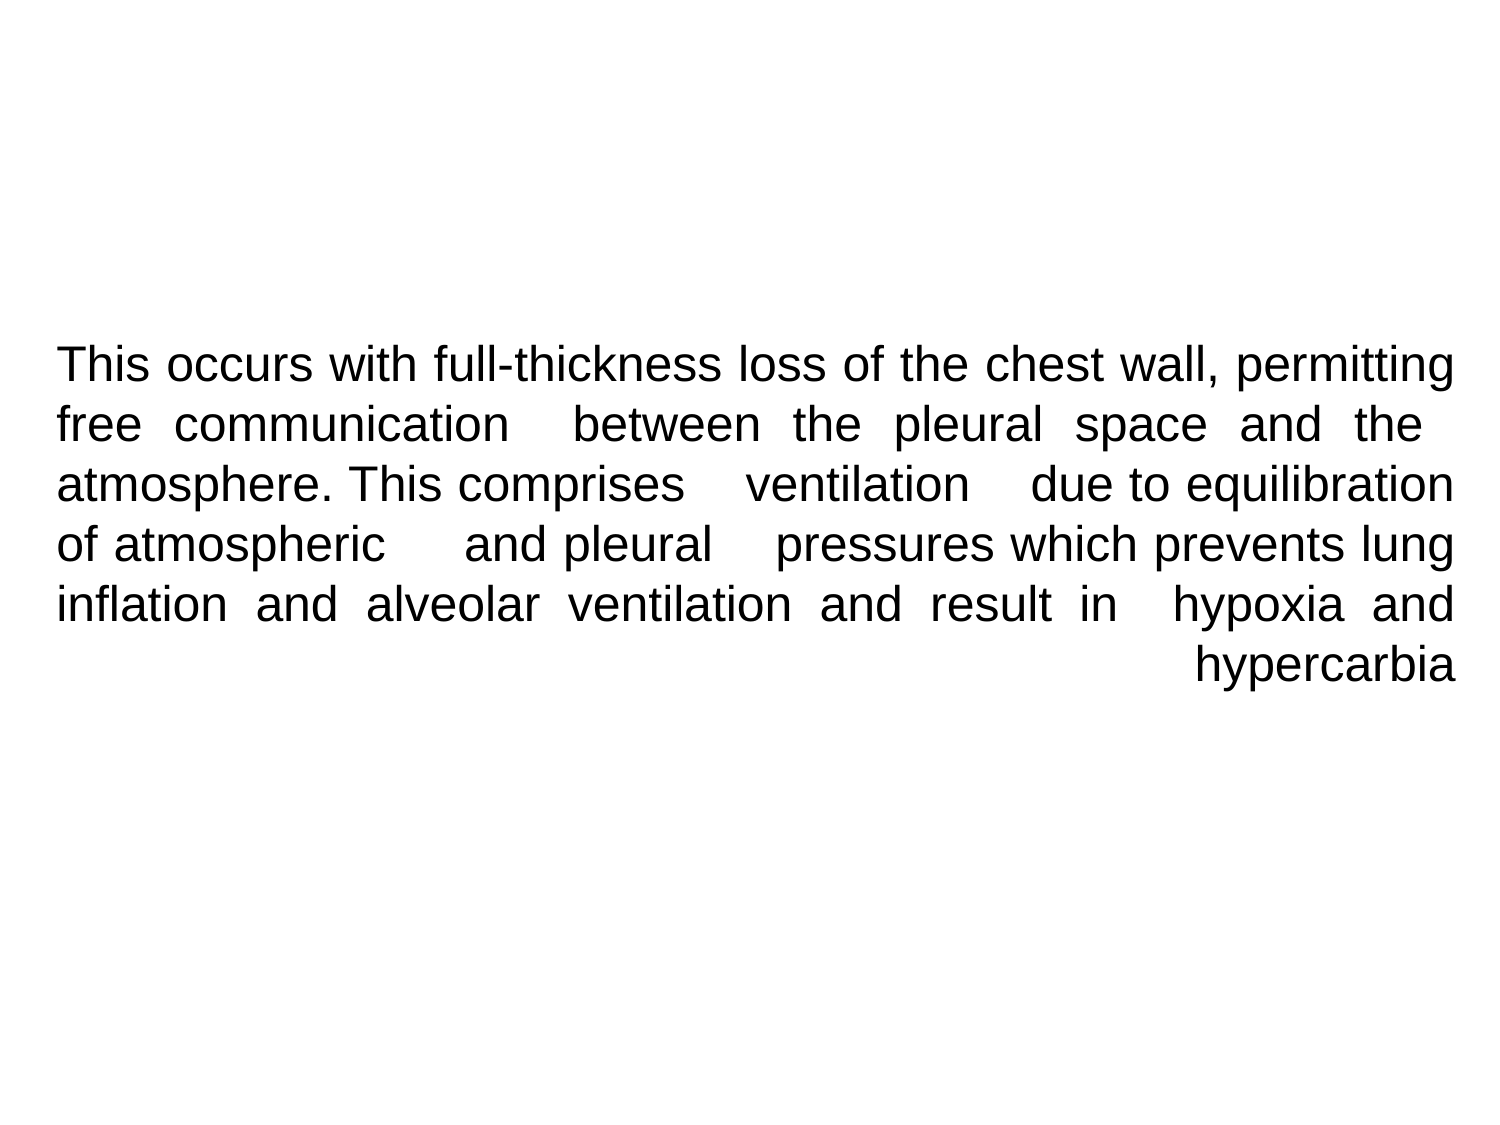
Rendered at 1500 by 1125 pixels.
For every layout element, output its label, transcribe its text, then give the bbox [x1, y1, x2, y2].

text_box This occurs with full-thickness loss of the chest wall, permitting free communication between the pleural space and the atmosphere. This comprises ventilation due to equilibration of atmospheric and pleural pressures which prevents lung inflation and alveolar ventilation and result in hypoxia and hypercarbia [41, 324, 1471, 700]
